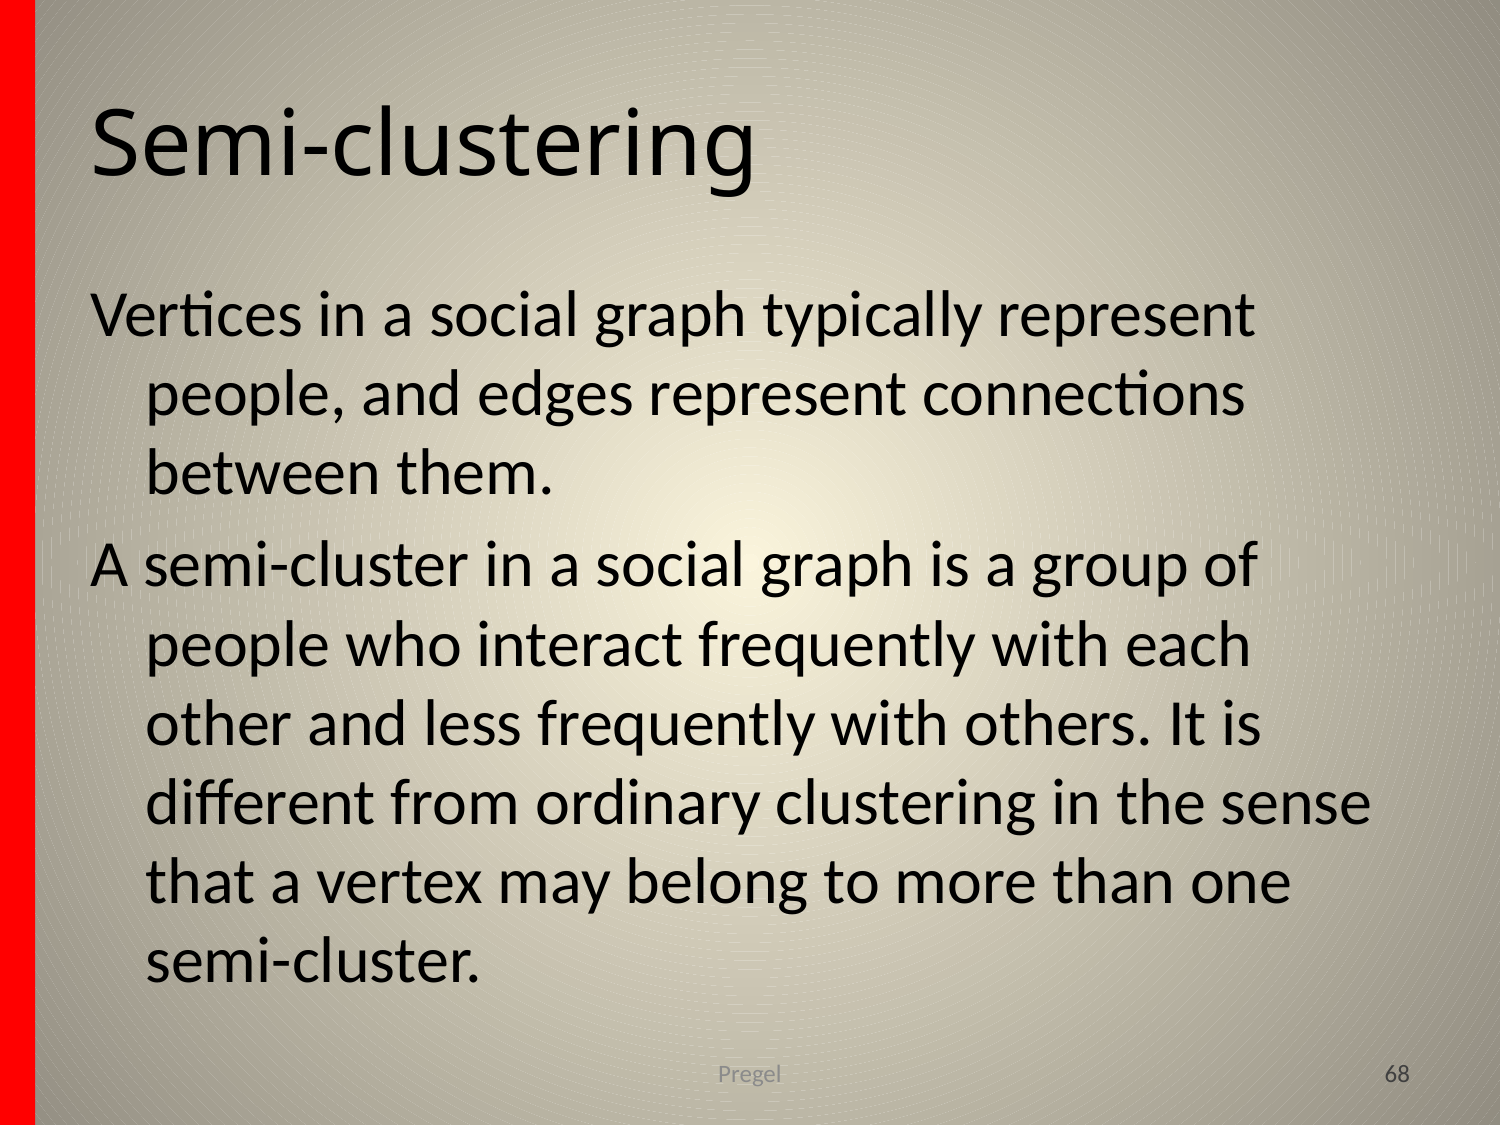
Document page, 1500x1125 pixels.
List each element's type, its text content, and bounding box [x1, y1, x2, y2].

list Vertices in a social graph typically represent people, and edges represent connections between them. A semi-cluster in a social graph is a group of people who interact frequently with each other and less frequently with others. It is different from ordinary clustering in the sense that a vertex may belong to more than one semi-cluster. [75, 262, 1425, 1005]
slide_number 68 [1074, 1042, 1425, 1103]
title Semi-clustering [75, 45, 1425, 233]
footer Pregel [512, 1042, 988, 1103]
text_box [0, 0, 37, 1125]
